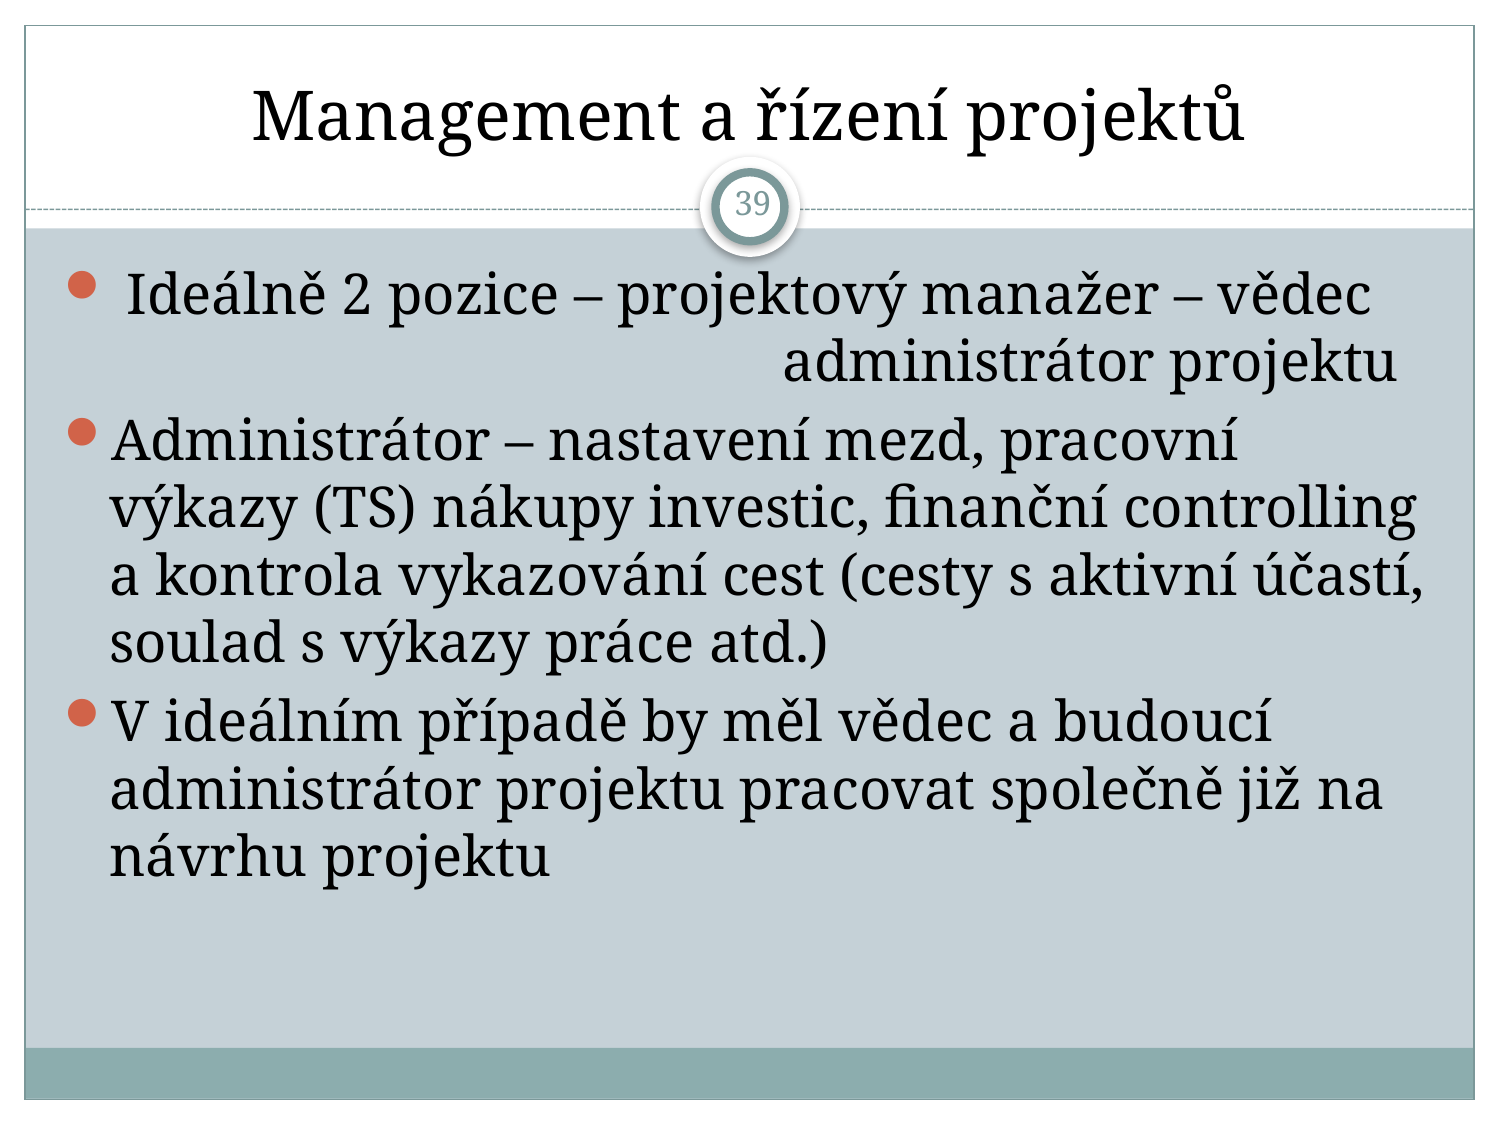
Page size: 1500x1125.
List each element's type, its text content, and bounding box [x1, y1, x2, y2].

list Ideálně 2 pozice – projektový manažer – vědec administrátor projektu Administrátor – nastavení mezd, pracovní výkazy (TS) nákupy investic, finanční controlling a kontrola vykazování cest (cesty s aktivní účastí, soulad s výkazy práce atd.) V ideálním případě by měl vědec a budoucí administrátor projektu pracovat společně již na návrhu projektu [49, 250, 1445, 1001]
slide_number 39 [715, 168, 791, 241]
title Management a řízení projektů [49, 37, 1450, 162]
